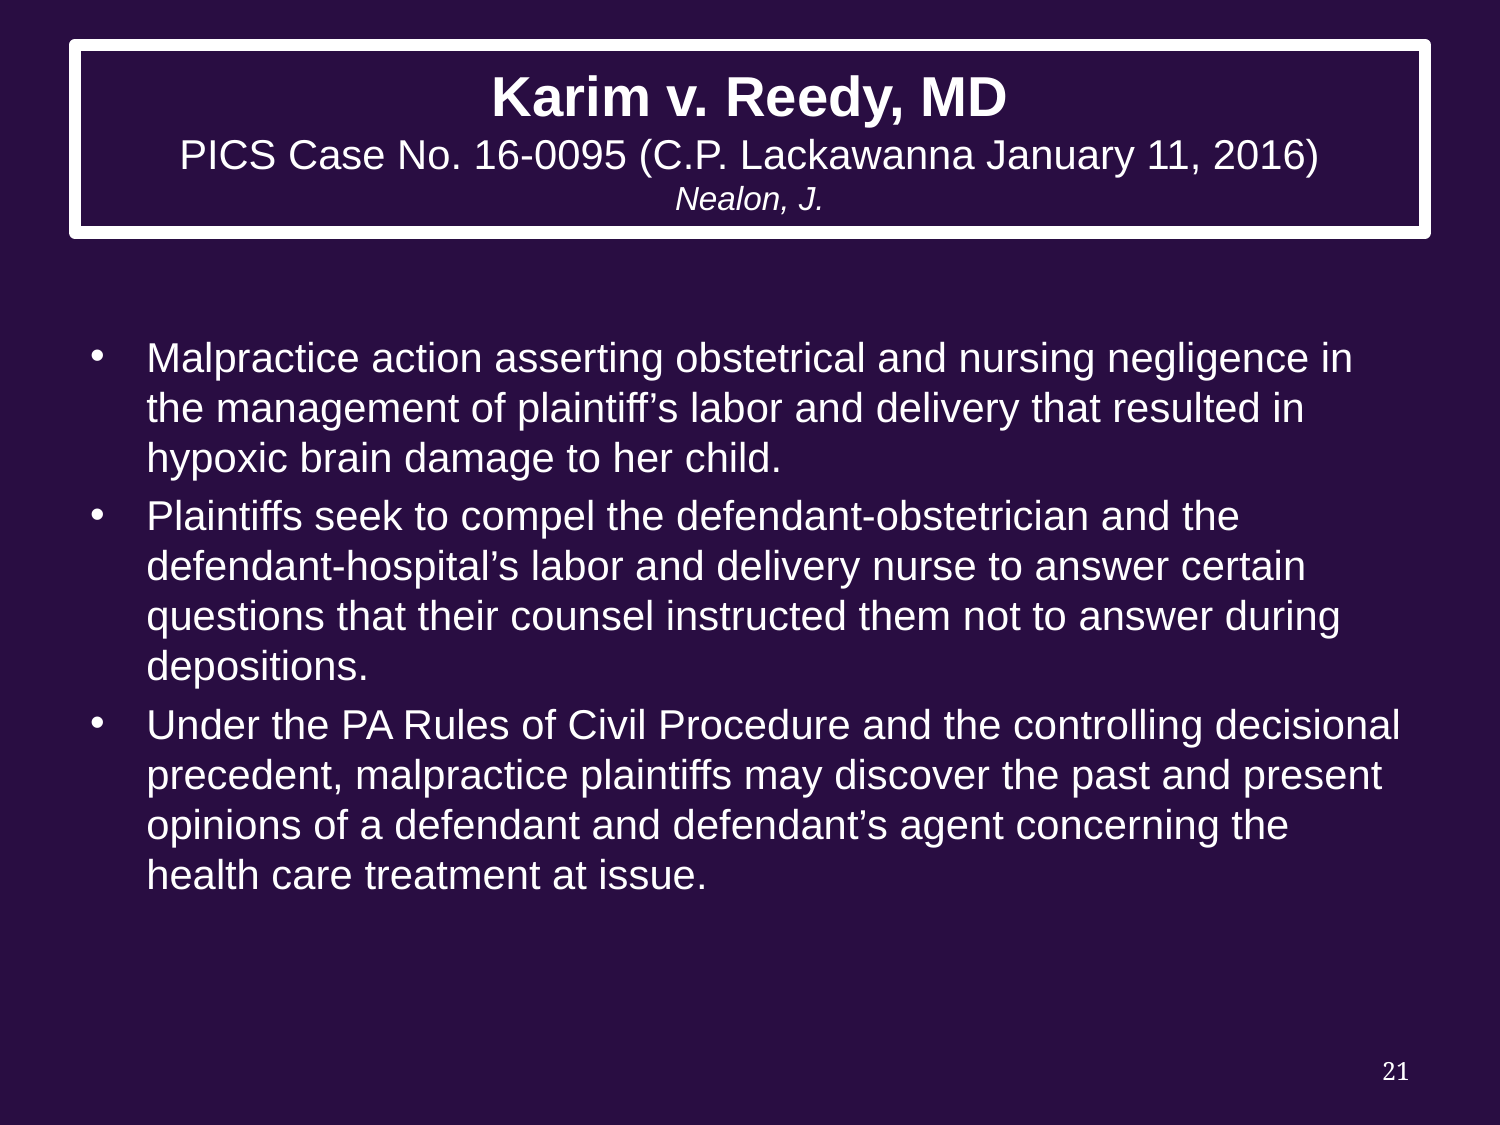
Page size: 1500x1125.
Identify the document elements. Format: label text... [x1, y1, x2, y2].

list Malpractice action asserting obstetrical and nursing negligence in the management of plaintiff’s labor and delivery that resulted in hypoxic brain damage to her child. Plaintiffs seek to compel the defendant-obstetrician and the defendant-hospital’s labor and delivery nurse to answer certain questions that their counsel instructed them not to answer during depositions. Under the PA Rules of Civil Procedure and the controlling decisional precedent, malpractice plaintiffs may discover the past and present opinions of a defendant and defendant’s agent concerning the health care treatment at issue. [75, 323, 1425, 1066]
title Karim v. Reedy, MD PICS Case No. 16-0095 (C.P. Lackawanna January 11, 2016) Nealon, J. [75, 45, 1425, 233]
slide_number 21 [1074, 1042, 1425, 1103]
